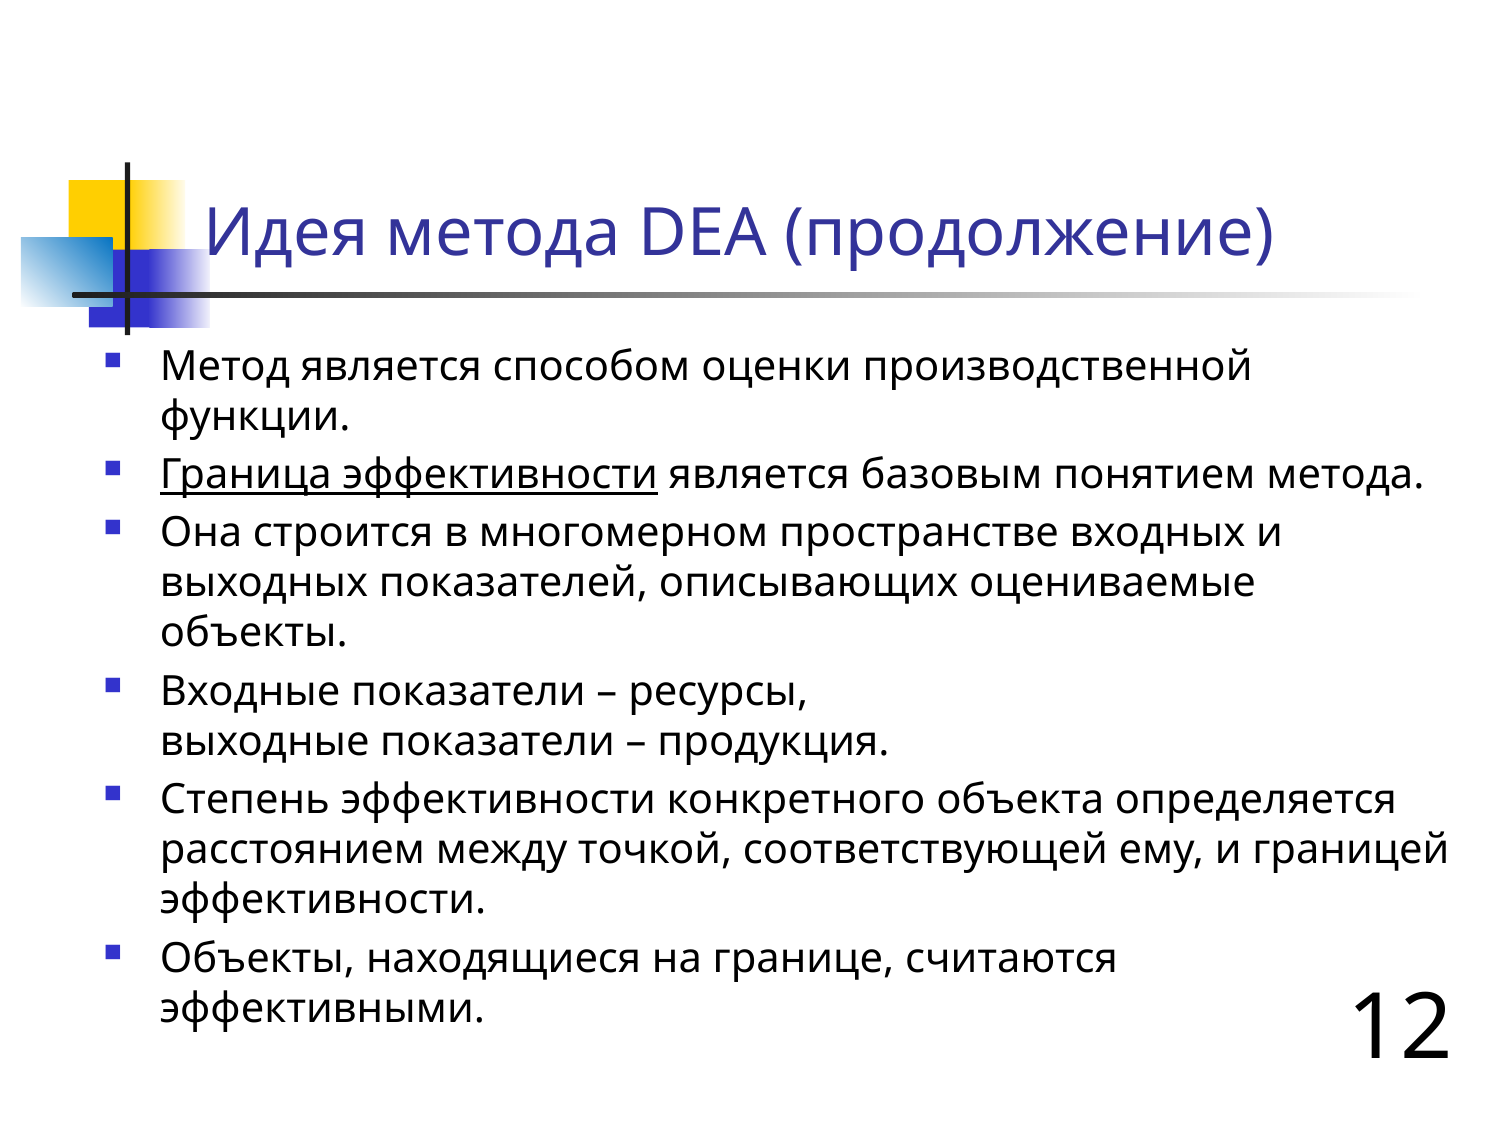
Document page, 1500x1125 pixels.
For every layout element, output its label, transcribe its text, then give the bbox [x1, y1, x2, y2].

list Метод является способом оценки производственной функции. Граница эффективности является базовым понятием метода. Она строится в многомерном пространстве входных и выходных показателей, описывающих оцениваемые объекты. Входные показатели – ресурсы, выходные показатели – продукция. Степень эффективности конкретного объекта определяется расстоянием между точкой, соответствующей ему, и границей эффективности. Объекты, находящиеся на границе, считаются эффективными. [88, 331, 1469, 1006]
slide_number 12 [1155, 1024, 1468, 1100]
title Идея метода DEA (продолжение) [188, 137, 1468, 275]
